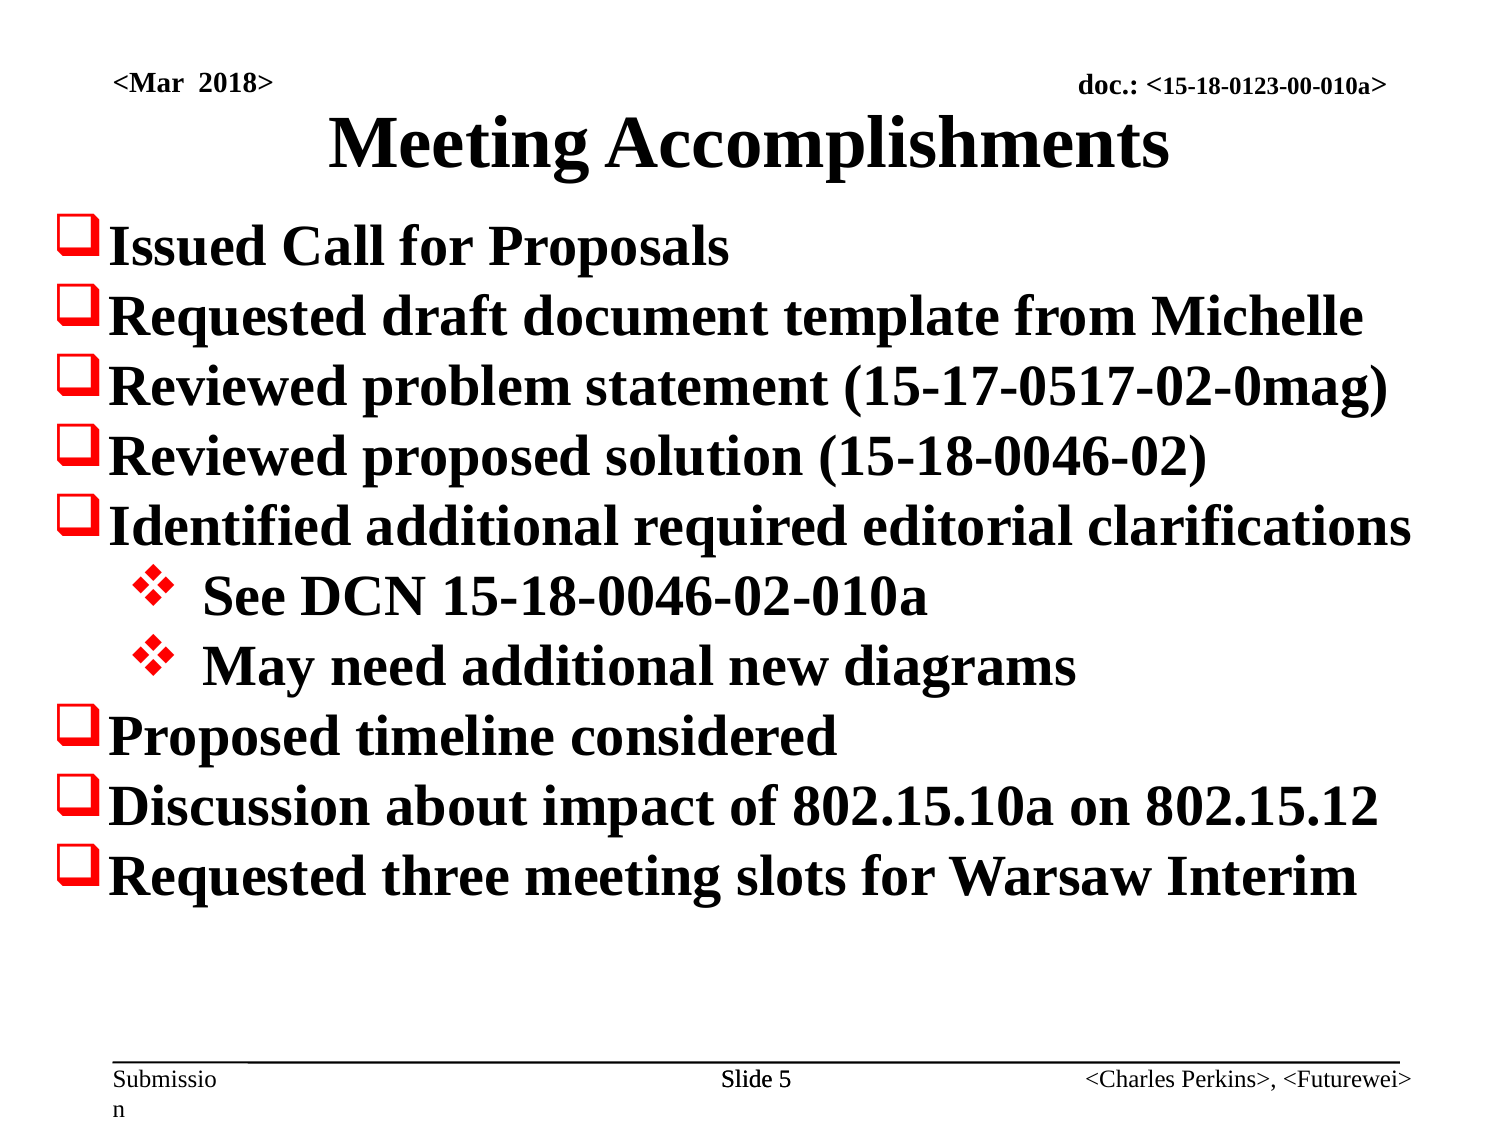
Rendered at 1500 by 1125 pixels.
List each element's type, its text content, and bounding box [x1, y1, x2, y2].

text_box Slide 5 [675, 1062, 838, 1093]
title Meeting Accomplishments [112, 87, 1388, 188]
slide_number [112, 62, 376, 87]
text_box Issued Call for Proposals Requested draft document template from Michelle Reviewed problem statement (15-17-0517-02-0mag) Reviewed proposed solution (15-18-0046-02) Identified additional required editorial clarifications See DCN 15-18-0046-02-010a May need additional new diagrams Proposed timeline considered Discussion about impact of 802.15.10a on 802.15.12 Requested three meeting slots for Warsaw Interim [37, 199, 1463, 1025]
footer <Charles Perkins>, <Futurewei> [899, 1061, 1413, 1093]
